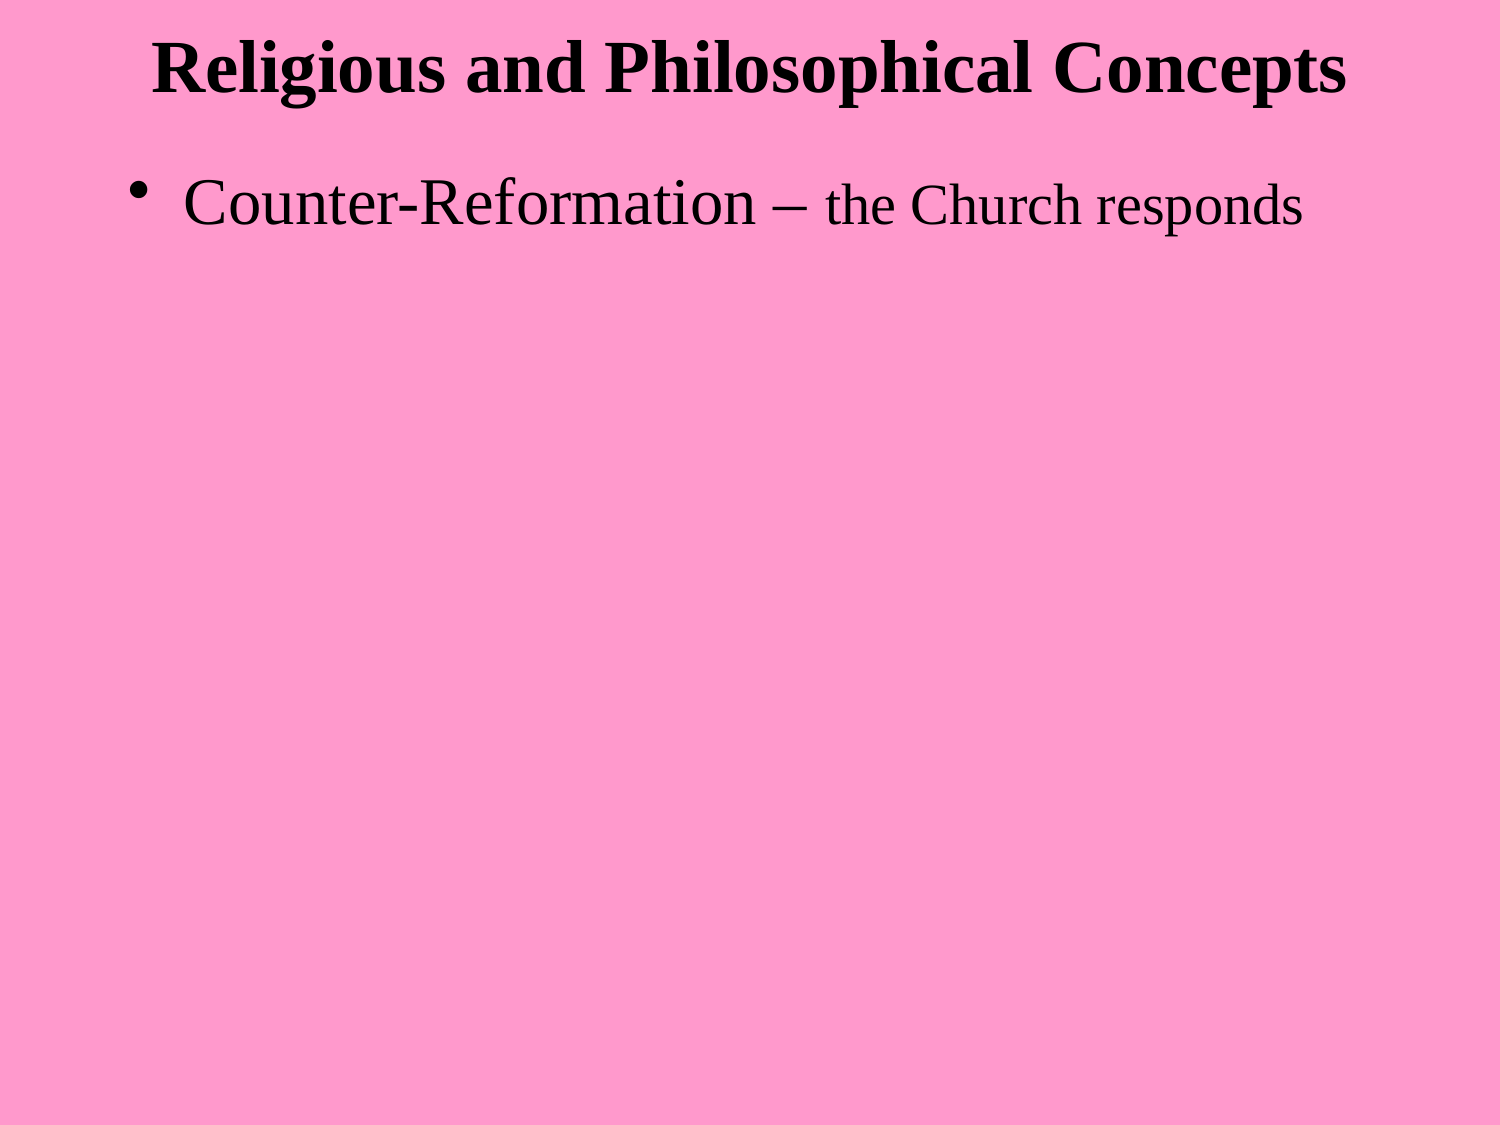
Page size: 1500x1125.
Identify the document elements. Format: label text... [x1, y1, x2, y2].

list Counter-Reformation – the Church responds [112, 149, 1388, 1088]
title Religious and Philosophical Concepts [112, 0, 1388, 125]
